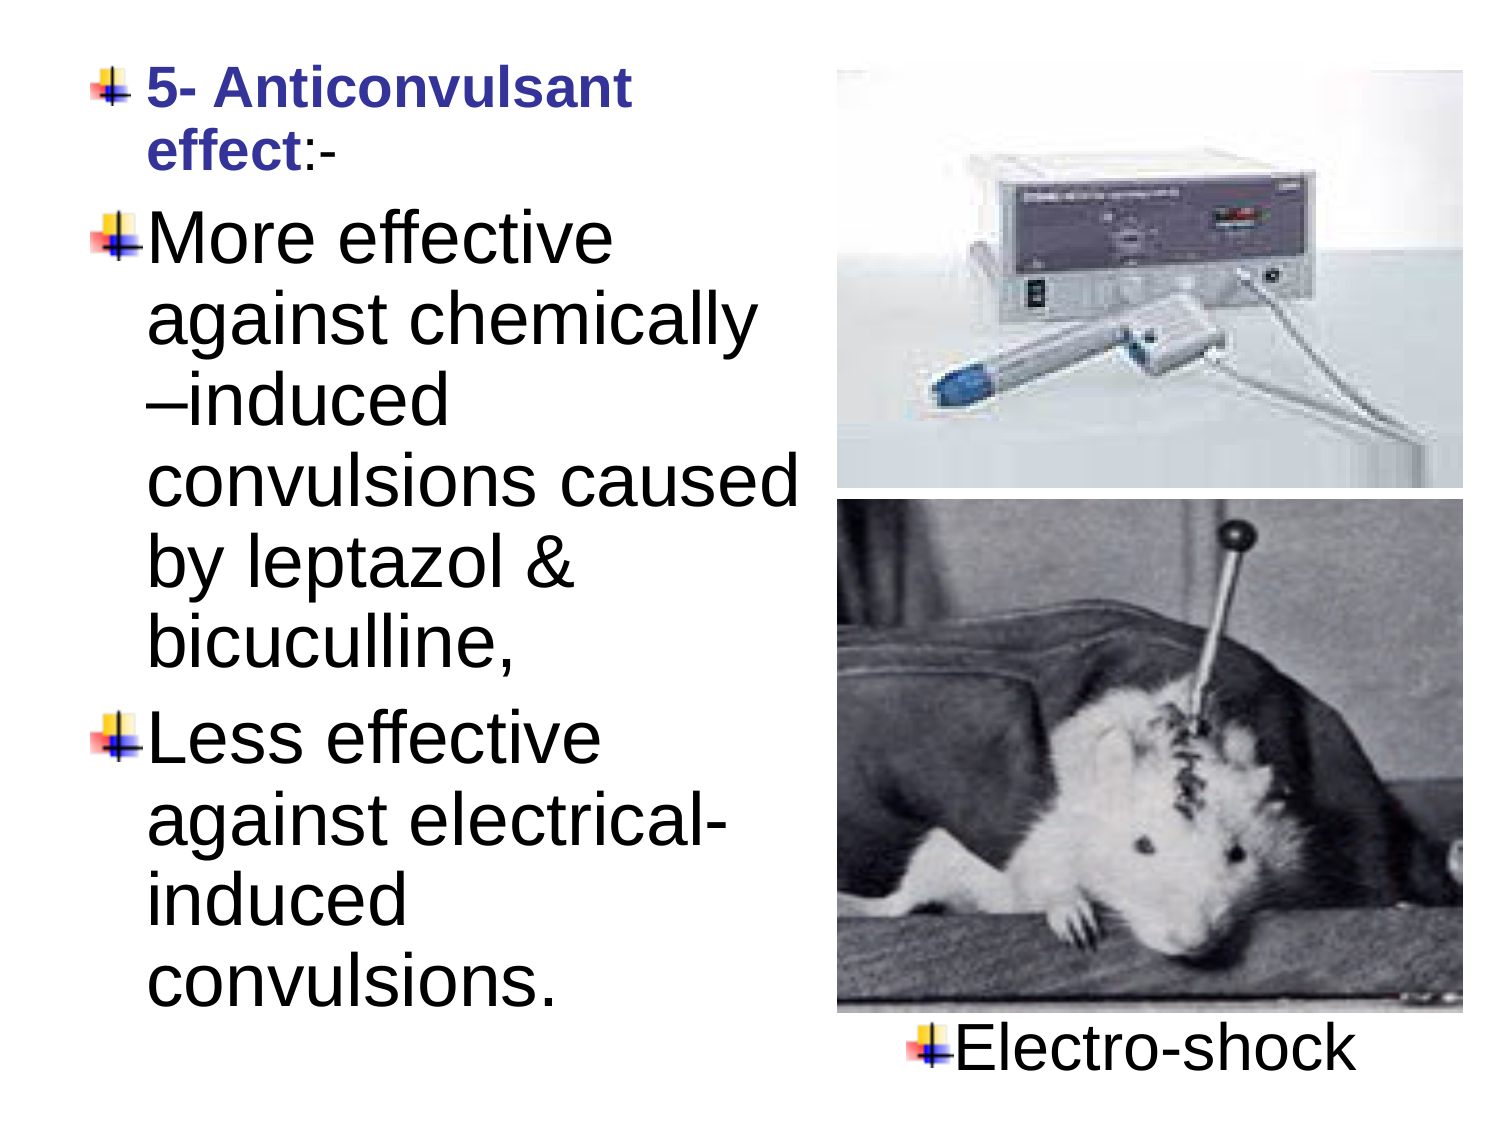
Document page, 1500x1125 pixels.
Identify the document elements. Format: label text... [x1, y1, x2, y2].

text_box Electro-shock [891, 1021, 1373, 1092]
list 5- Anticonvulsant effect:- More effective against chemically –induced convulsions caused by leptazol & bicuculline, Less effective against electrical- induced convulsions. [74, 49, 826, 1051]
picture [90, 208, 143, 261]
picture [90, 64, 131, 106]
picture [837, 37, 1463, 488]
picture [906, 1020, 954, 1068]
picture [837, 499, 1463, 1013]
picture [90, 708, 143, 762]
